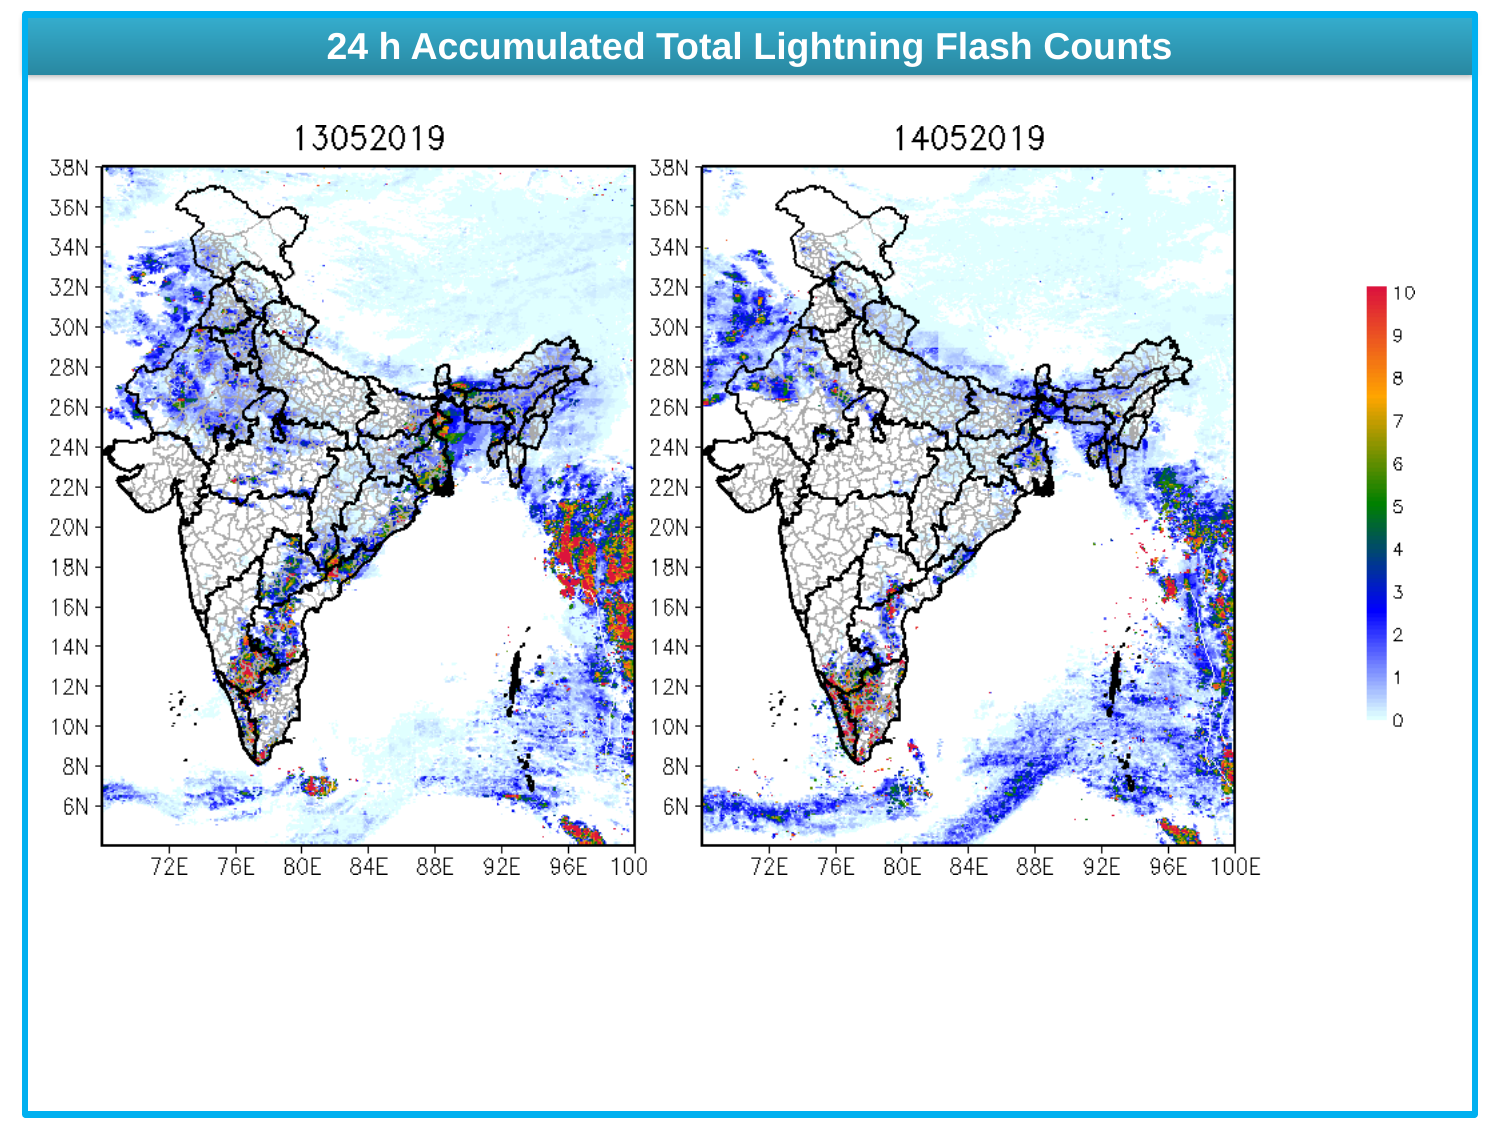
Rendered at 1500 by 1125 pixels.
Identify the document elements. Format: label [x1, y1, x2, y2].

picture [49, 125, 1415, 876]
text_box [23, 12, 1477, 1116]
